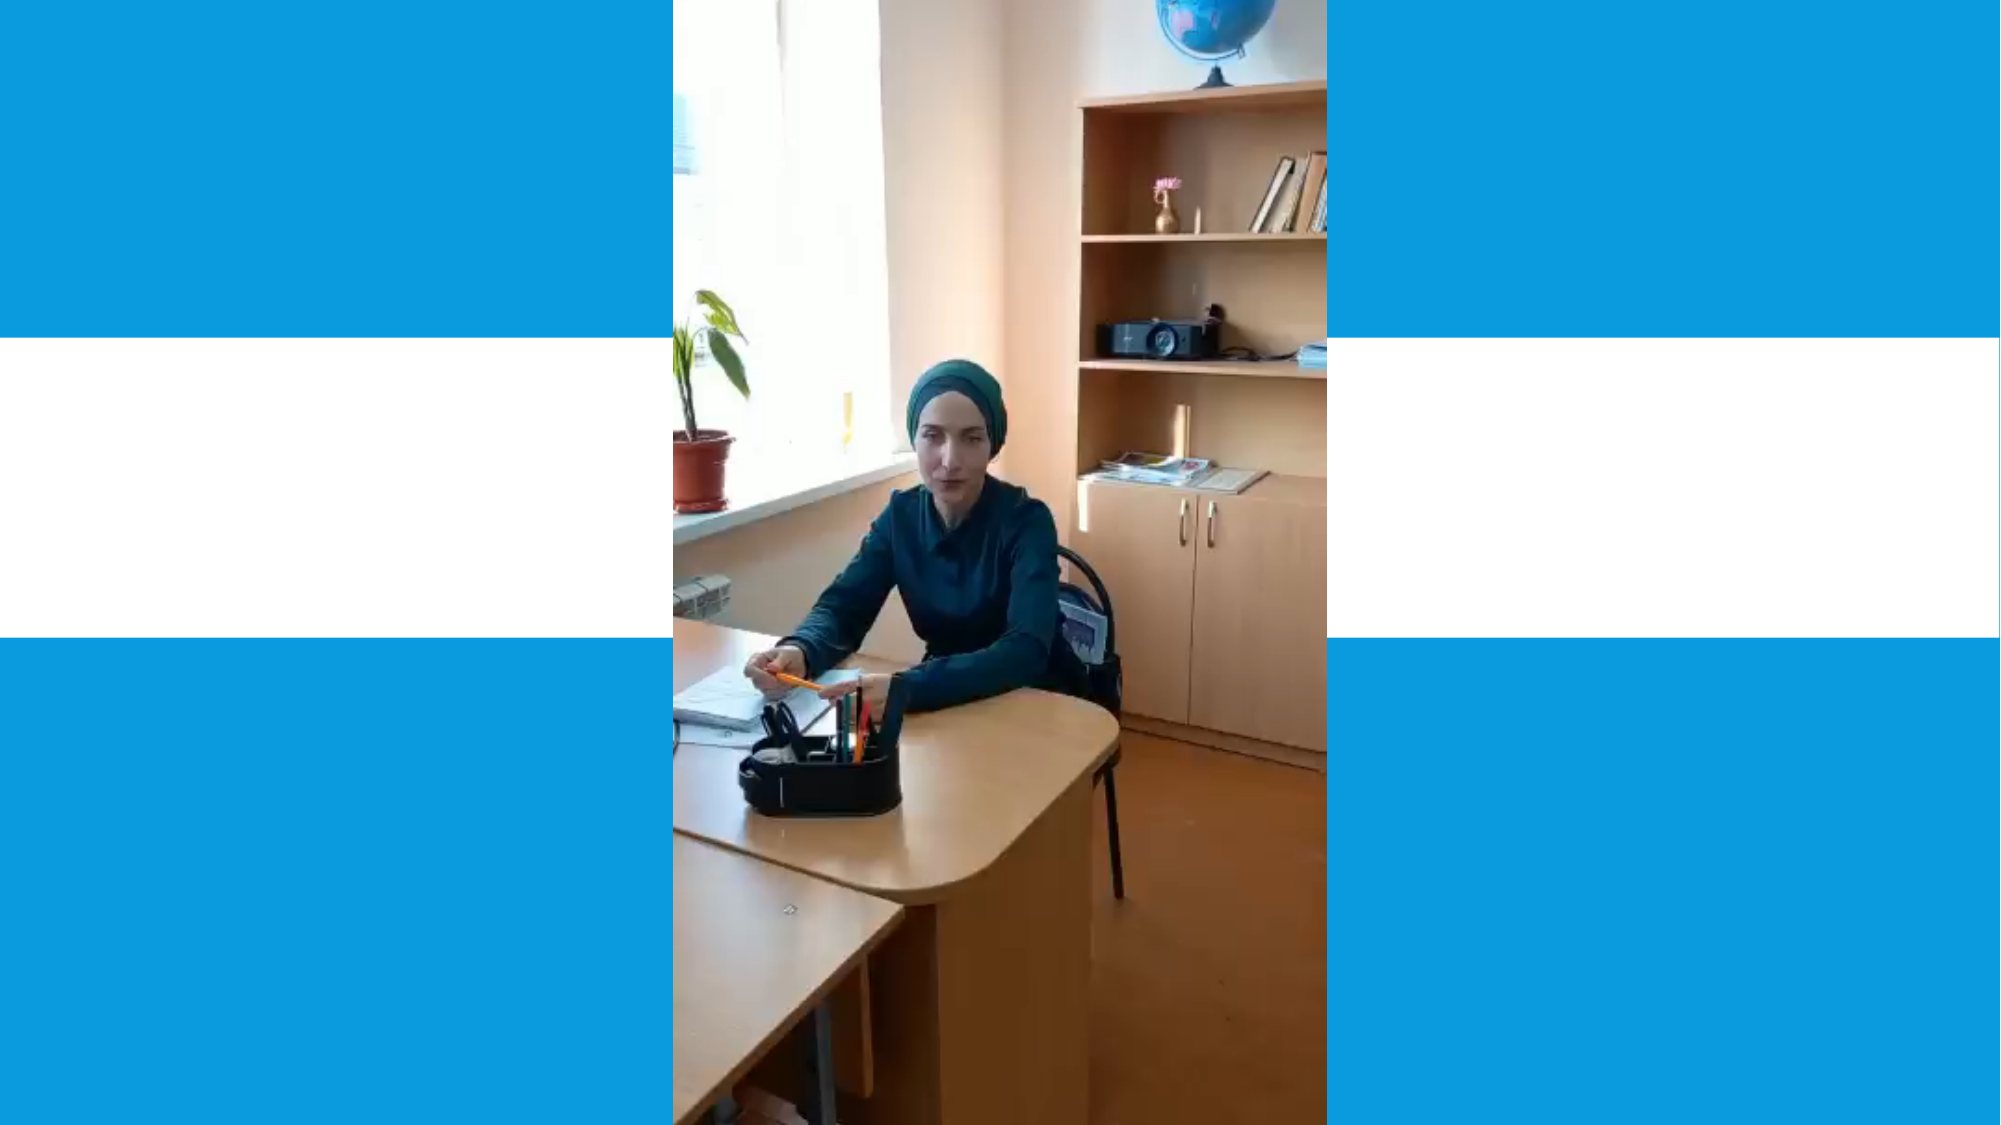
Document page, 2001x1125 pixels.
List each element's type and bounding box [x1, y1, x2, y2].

text_box [672, 0, 1328, 1125]
